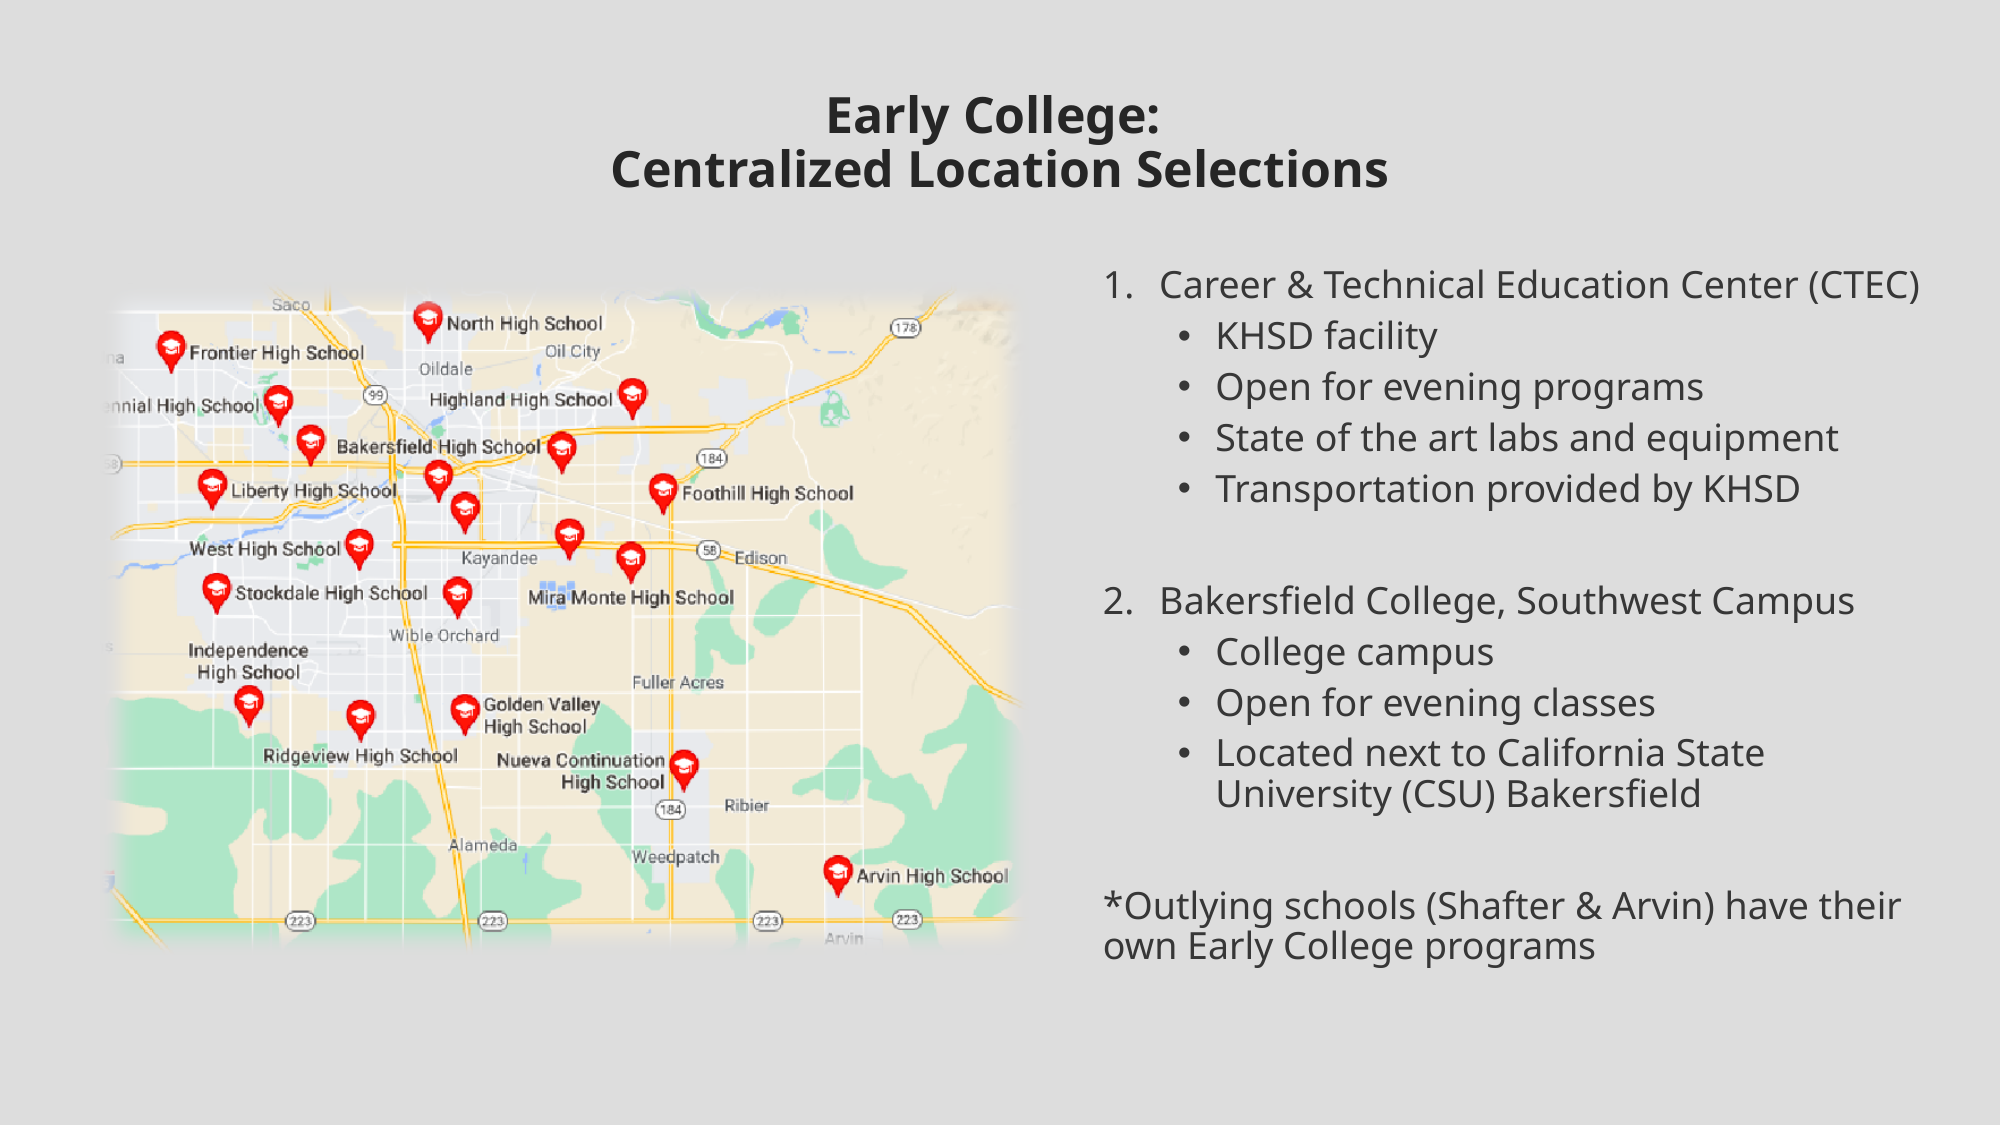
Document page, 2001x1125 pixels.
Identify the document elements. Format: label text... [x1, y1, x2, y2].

picture [100, 282, 1051, 957]
text_box Early College: Centralized Location Selections [137, 82, 1863, 301]
text_box Career & Technical Education Center (CTEC) KHSD facility Open for evening programs State of the art labs and equipment Transportation provided by KHSD Bakersfield College, Southwest Campus College campus Open for evening classes Located next to California State University (CSU) Bakersfield *Outlying schools (Shafter & Arvin) have their own Early College programs [1088, 259, 1939, 1029]
